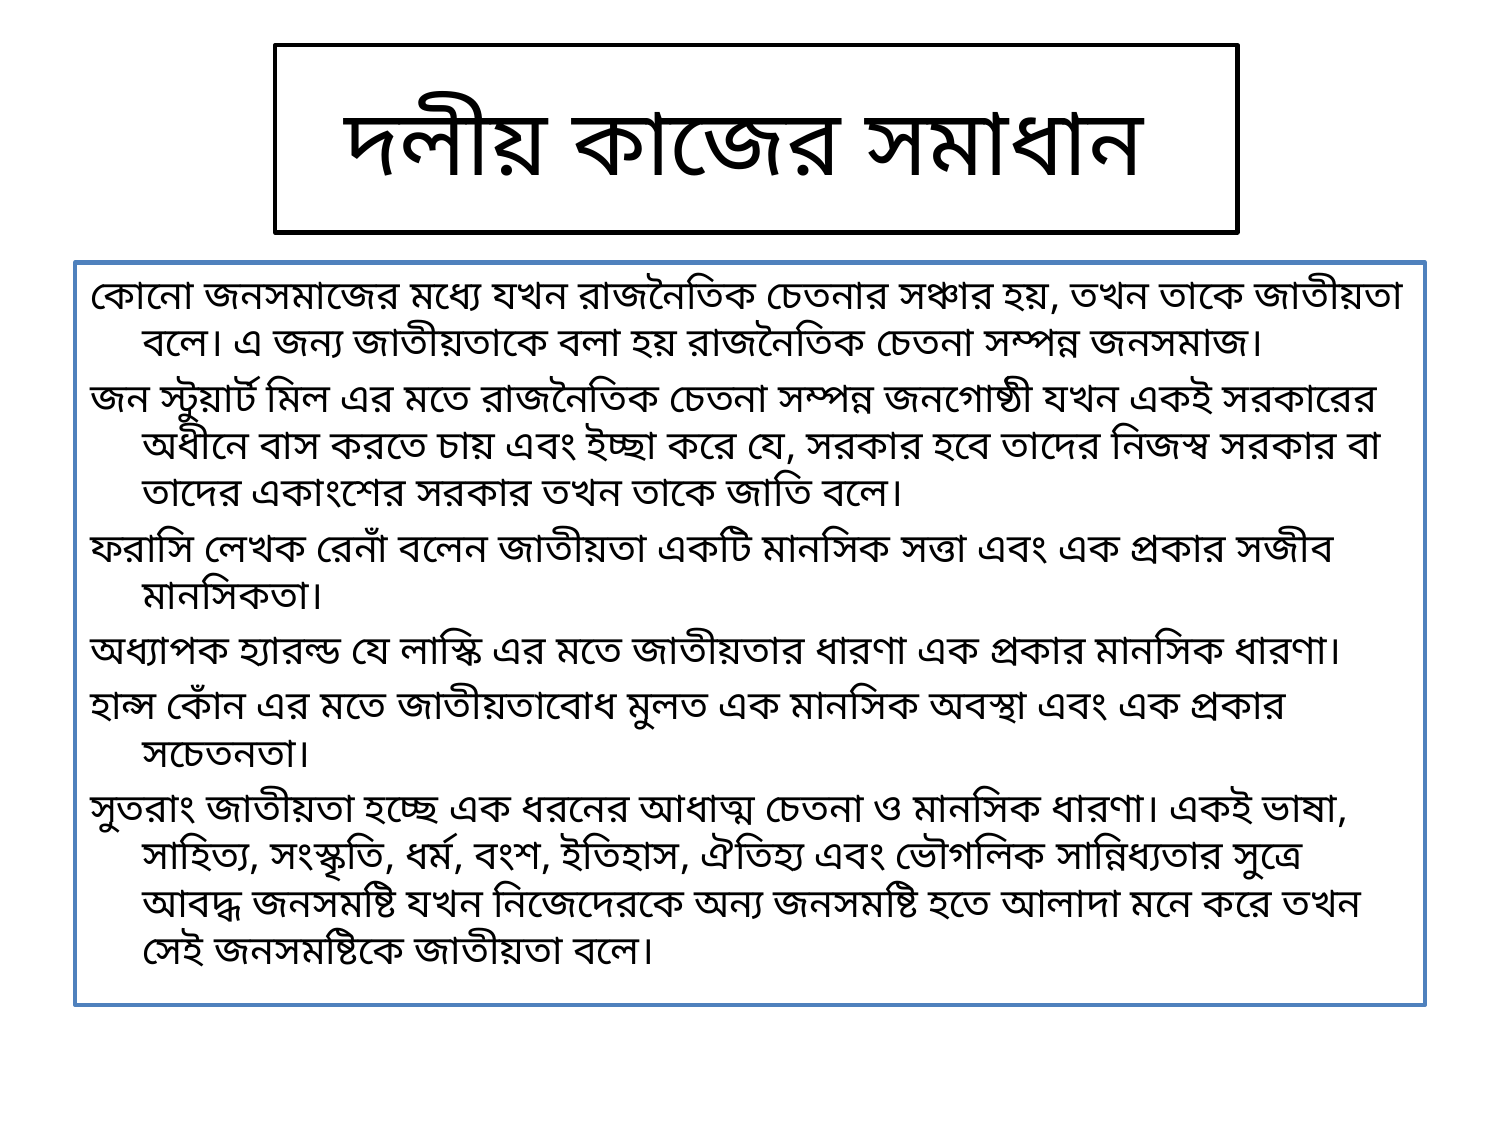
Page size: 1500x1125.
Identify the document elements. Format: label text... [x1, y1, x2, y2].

list কোনো জনসমাজের মধ্যে যখন রাজনৈতিক চেতনার সঞ্চার হয়, তখন তাকে জাতীয়তা বলে। এ জন্য জাতীয়তাকে বলা হয় রাজনৈতিক চেতনা সম্পন্ন জনসমাজ। জন স্টুয়ার্ট মিল এর মতে রাজনৈতিক চেতনা সম্পন্ন জনগোষ্ঠী যখন একই সরকারের অধীনে বাস করতে চায় এবং ইচ্ছা করে যে, সরকার হবে তাদের নিজস্ব সরকার বা তাদের একাংশের সরকার তখন তাকে জাতি বলে। ফরাসি লেখক রেনাঁ বলেন জাতীয়তা একটি মানসিক সত্তা এবং এক প্রকার সজীব মানসিকতা। অধ্যাপক হ্যারল্ড যে লাস্কি এর মতে জাতীয়তার ধারণা এক প্রকার মানসিক ধারণা। হান্স কোঁন এর মতে জাতীয়তাবোধ মুলত এক মানসিক অবস্থা এবং এক প্রকার সচেতনতা। সুতরাং জাতীয়তা হচ্ছে এক ধরনের আধাত্ম চেতনা ও মানসিক ধারণা। একই ভাষা, সাহিত্য, সংস্কৃতি, ধর্ম, বংশ, ইতিহাস, ঐতিহ্য এবং ভৌগলিক সান্নিধ্যতার সুত্রে আবদ্ধ জনসমষ্টি যখন নিজেদেরকে অন্য জনসমষ্টি হতে আলাদা মনে করে তখন সেই জনসমষ্টিকে জাতীয়তা বলে। [73, 260, 1427, 1007]
title দলীয় কাজের সমাধান [273, 43, 1240, 235]
